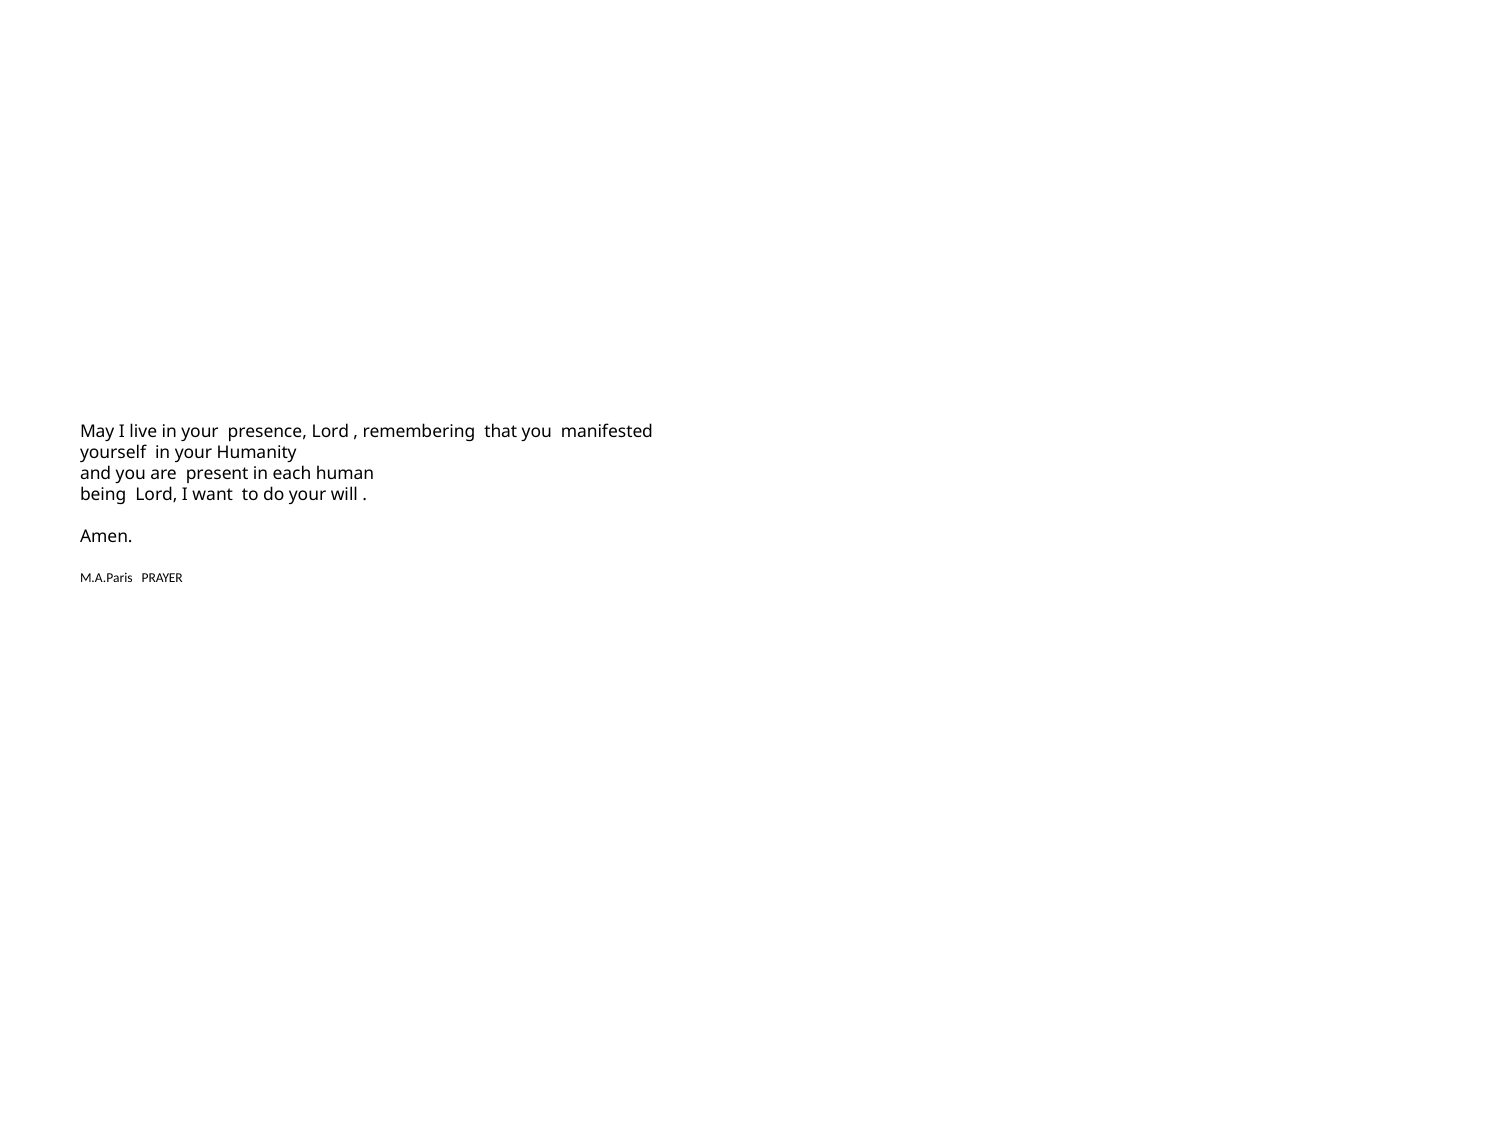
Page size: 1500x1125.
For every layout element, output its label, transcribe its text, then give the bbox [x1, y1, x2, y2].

title May I live in your presence, Lord , remembering that you manifested yourself in your Humanity and you are present in each human being Lord, I want to do your will . Amen. M.A.Paris PRAYER [64, 408, 1415, 597]
